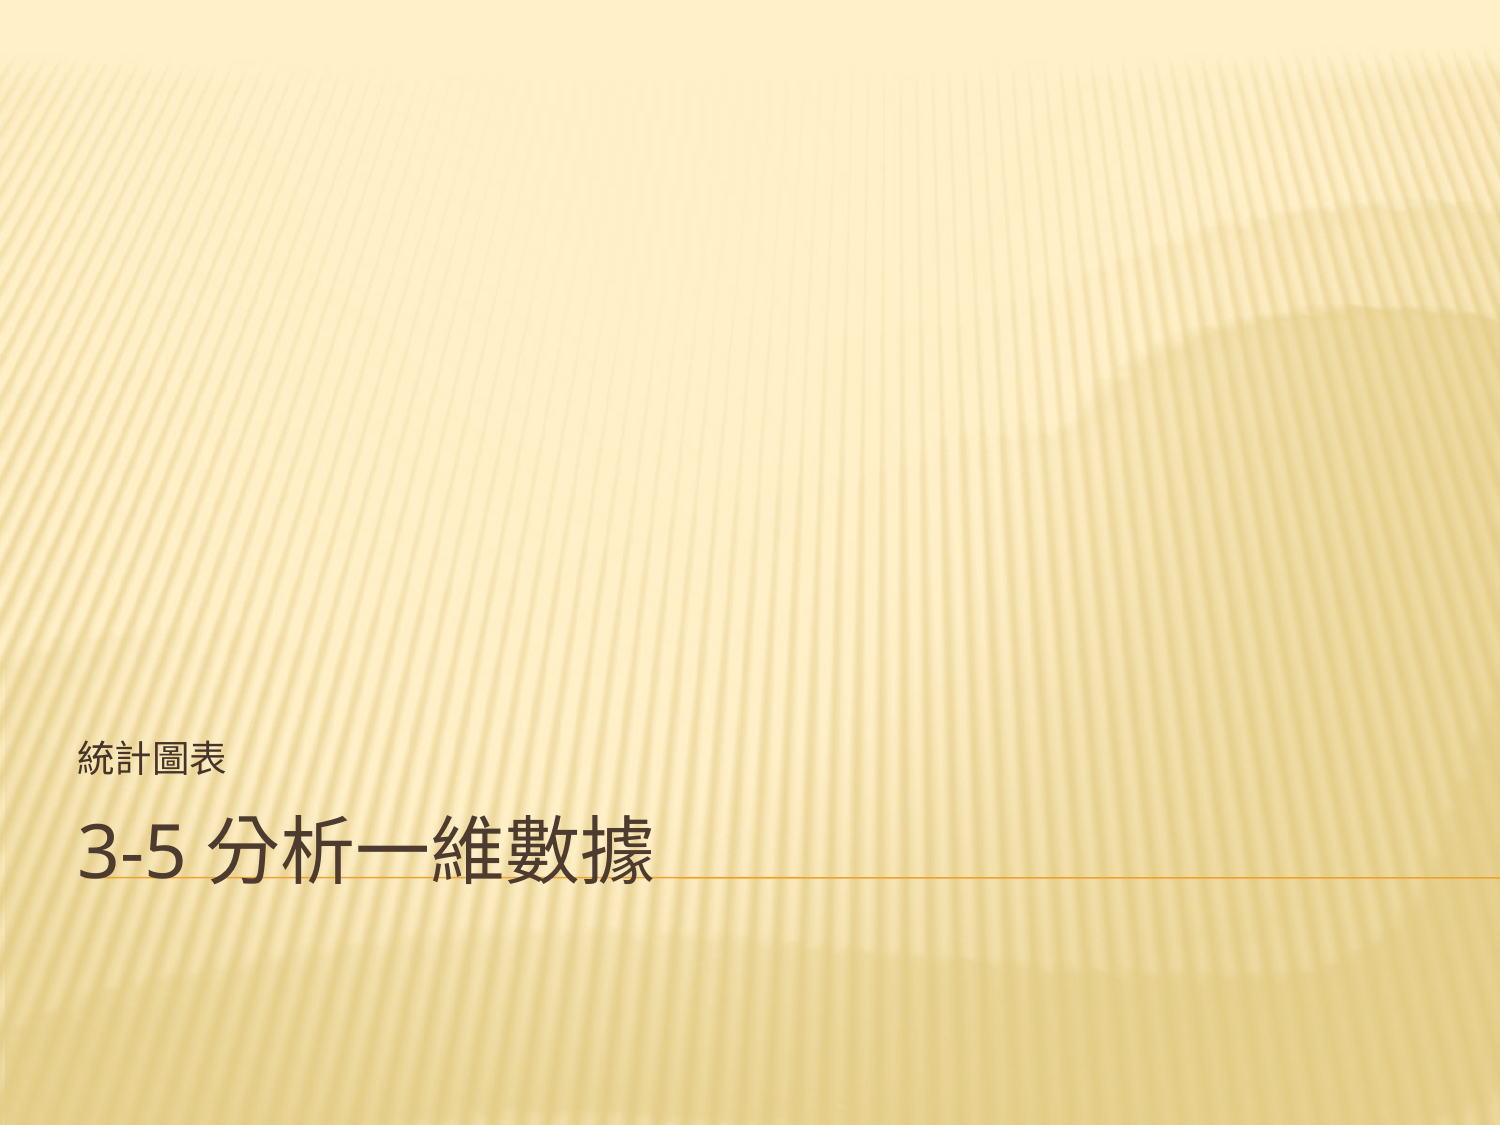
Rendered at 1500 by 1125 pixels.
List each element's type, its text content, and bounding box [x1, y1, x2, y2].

title 3-5分析一維數據 [62, 796, 1450, 997]
subtitle 統計圖表 [62, 637, 1450, 788]
